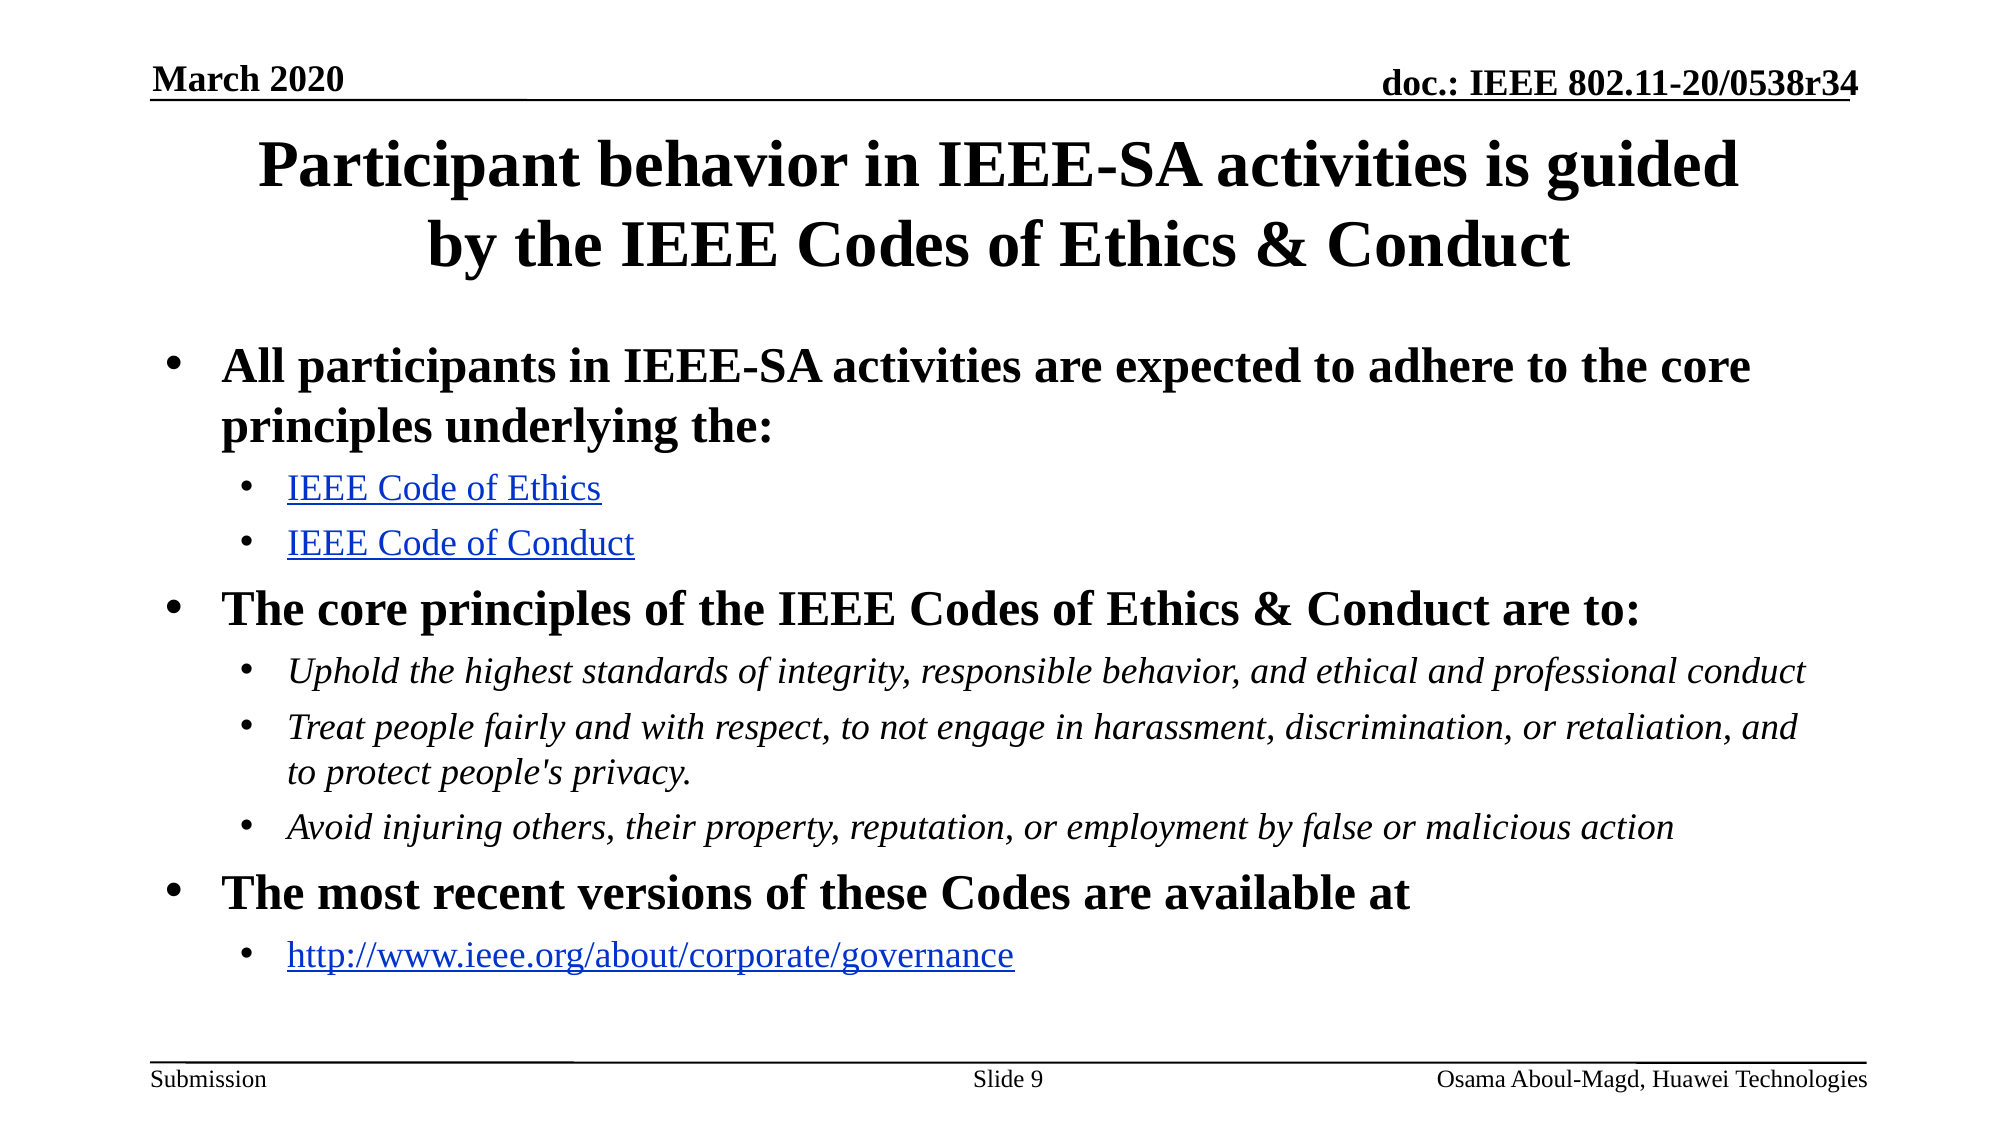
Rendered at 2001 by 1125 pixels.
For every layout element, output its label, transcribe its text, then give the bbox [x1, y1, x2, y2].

footer Osama Aboul-Magd, Huawei Technologies [1171, 1061, 1869, 1093]
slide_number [152, 54, 563, 100]
slide_number Slide 9 [950, 1061, 1067, 1123]
list All participants in IEEE-SA activities are expected to adhere to the core principles underlying the: IEEE Code of Ethics IEEE Code of Conduct The core principles of the IEEE Codes of Ethics & Conduct are to: Uphold the highest standards of integrity, responsible behavior, and ethical and professional conduct Treat people fairly and with respect, to not engage in harassment, discrimination, or retaliation, and to protect people's privacy. Avoid injuring others, their property, reputation, or employment by false or malicious action The most recent versions of these Codes are available at http://www.ieee.org/about/corporate/governance [149, 324, 1850, 1000]
title Participant behavior in IEEE-SA activities is guided by the IEEE Codes of Ethics & Conduct [149, 112, 1850, 288]
